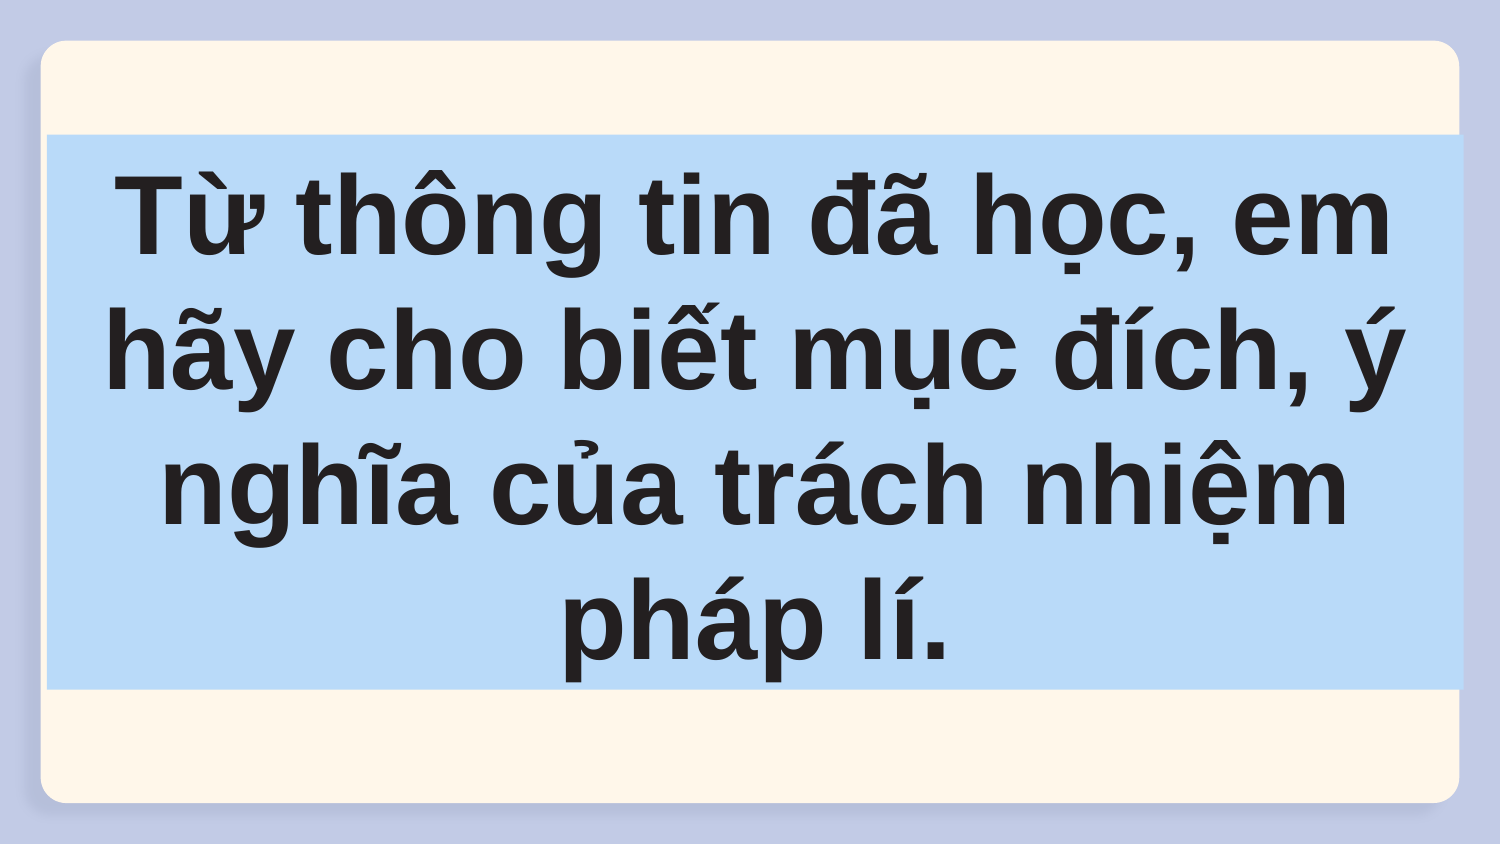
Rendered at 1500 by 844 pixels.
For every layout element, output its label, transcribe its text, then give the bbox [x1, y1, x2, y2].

text_box Từ thông tin đã học, em hãy cho biết mục đích, ý nghĩa của trách nhiệm pháp lí. [46, 134, 1464, 690]
